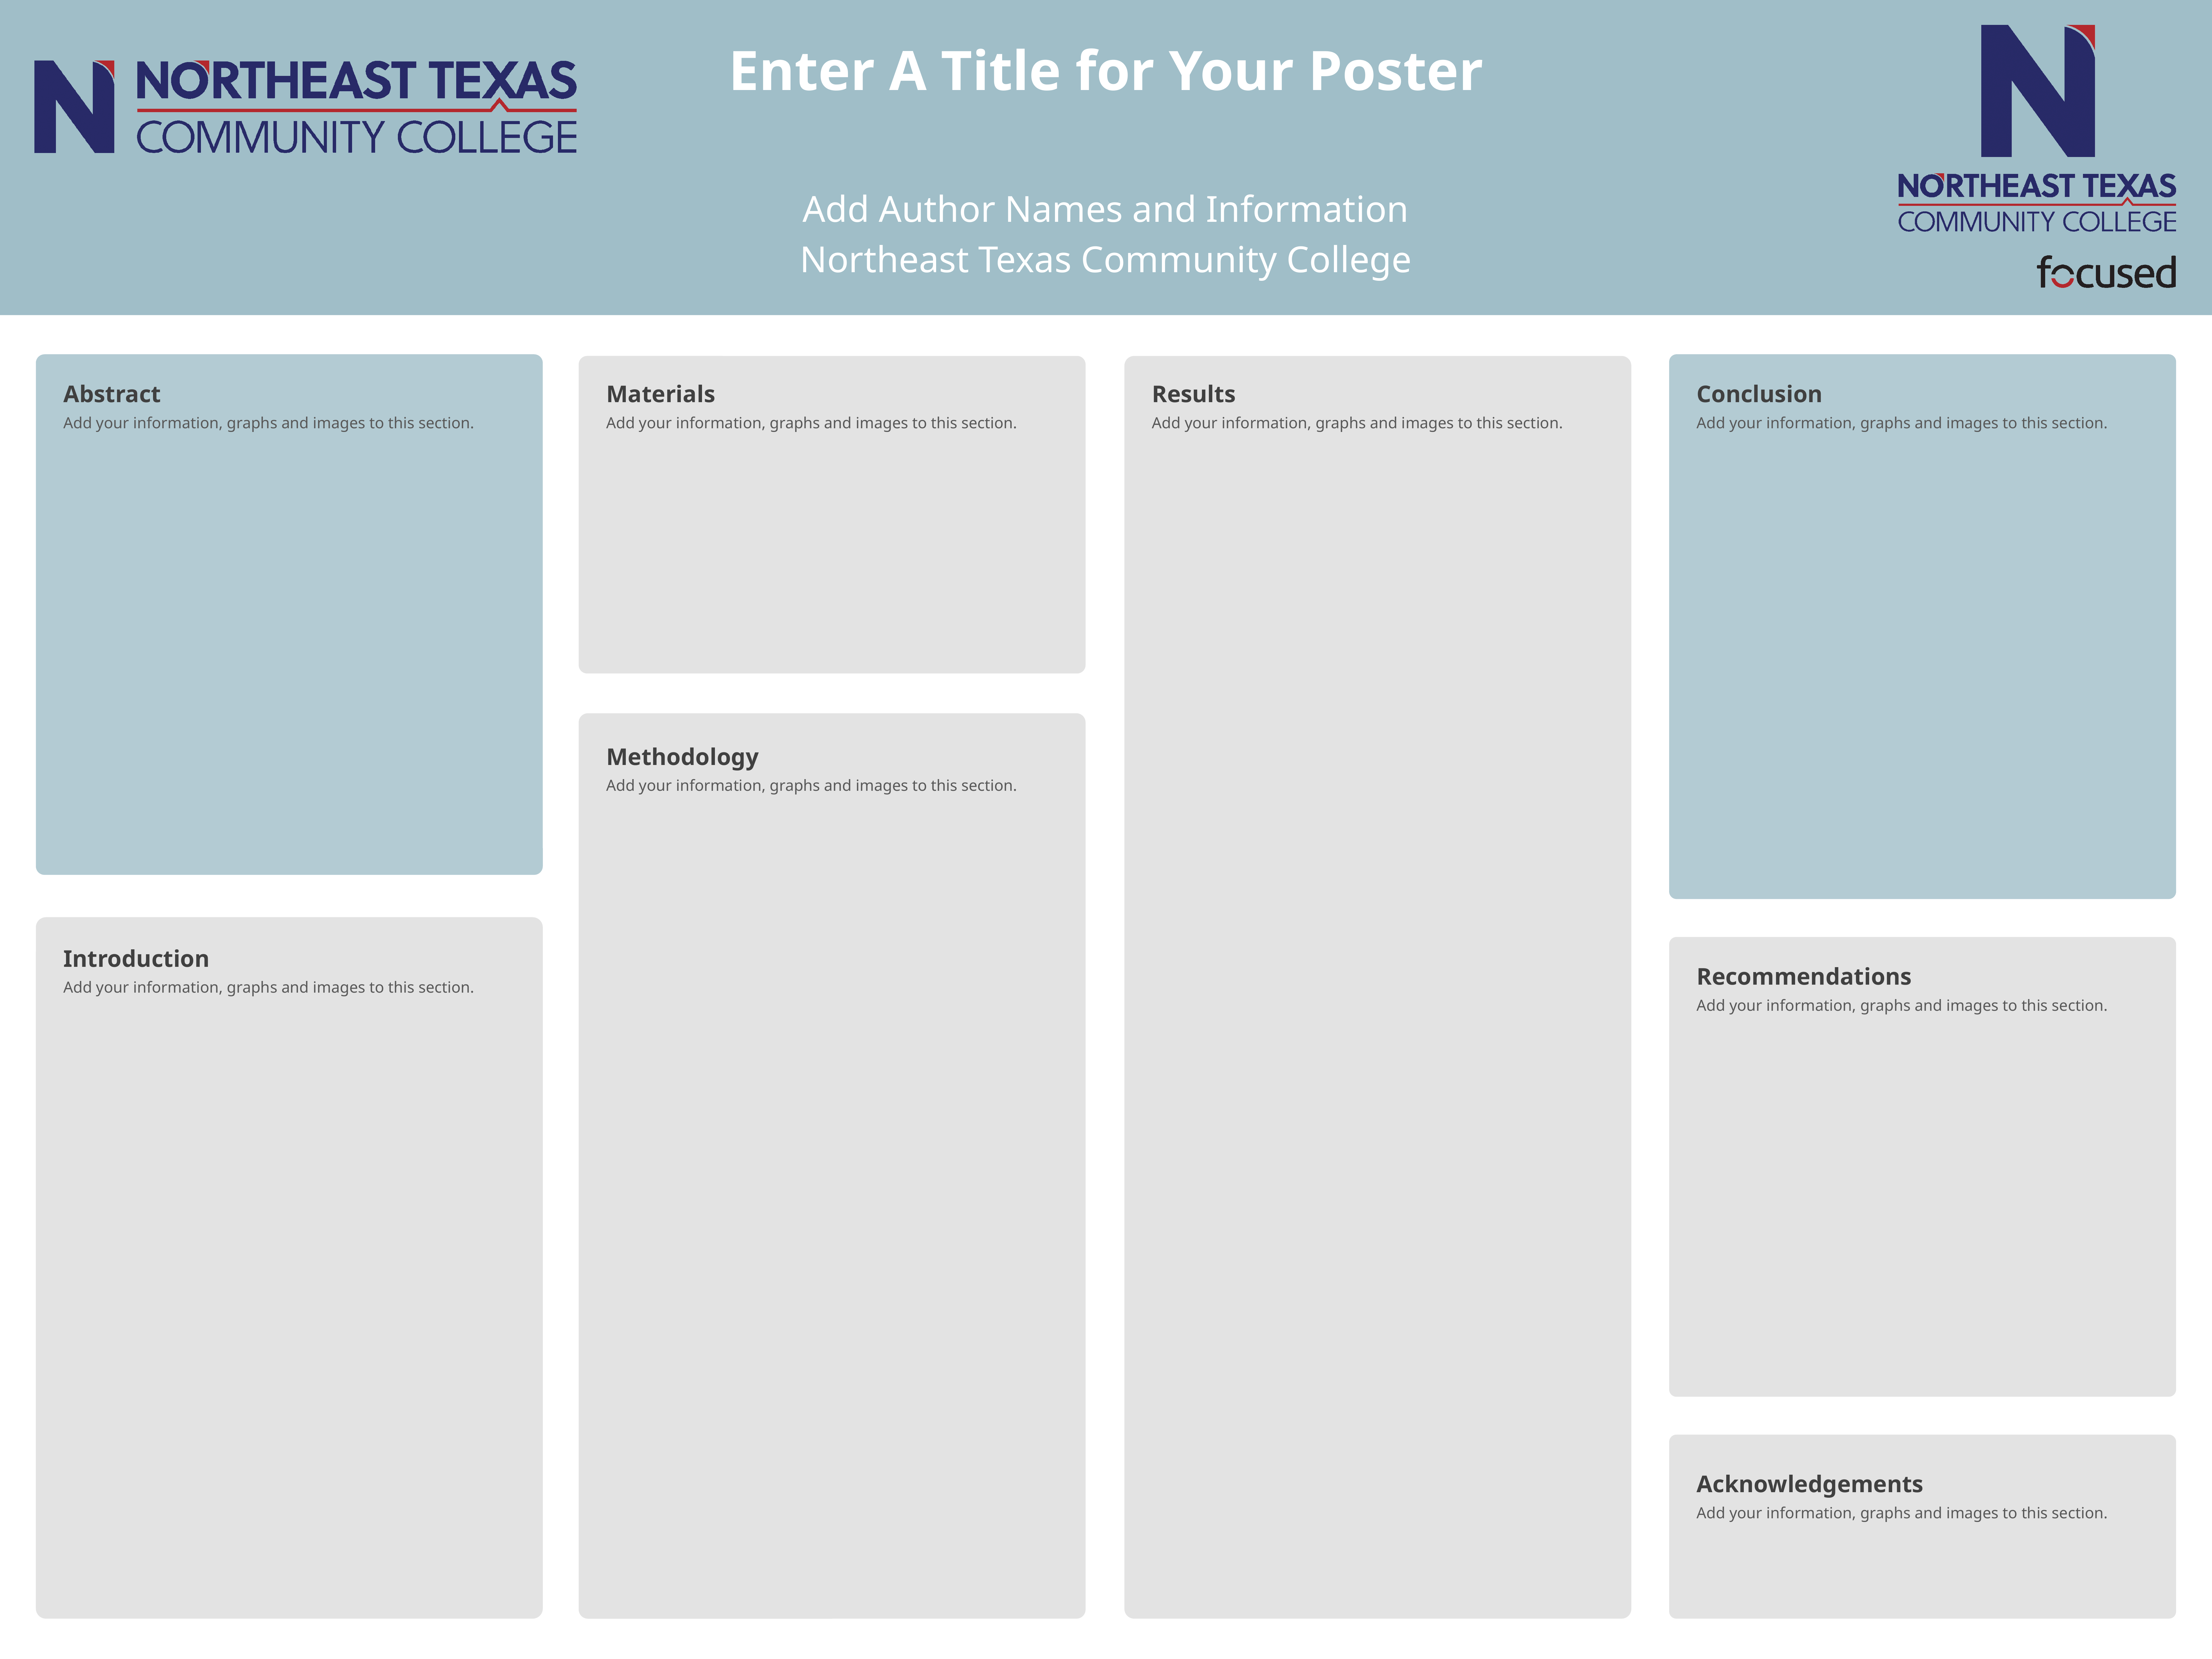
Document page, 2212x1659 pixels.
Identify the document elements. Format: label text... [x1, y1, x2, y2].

text_box [1669, 1434, 2177, 1619]
text_box Add Author Names and Information Northeast Texas Community College [69, 183, 1899, 283]
text_box Abstract [59, 377, 520, 410]
text_box Add your information, graphs and images to this section. [1692, 1500, 2153, 1524]
text_box Add your information, graphs and images to this section. [602, 773, 1063, 797]
picture [1899, 25, 2178, 288]
text_box [0, 0, 2212, 316]
text_box Enter A Title for Your Poster [69, 32, 1899, 171]
text_box Add your information, graphs and images to this section. [1147, 410, 1608, 434]
text_box Methodology [602, 740, 1063, 772]
text_box Conclusion [1692, 377, 2153, 410]
text_box Results [1147, 377, 1608, 410]
text_box Add your information, graphs and images to this section. [1692, 410, 2153, 434]
text_box Recommendations [1692, 959, 2153, 992]
text_box [1669, 354, 2177, 900]
text_box Add your information, graphs and images to this section. [1692, 993, 2153, 1016]
text_box [1669, 936, 2177, 1397]
text_box Add your information, graphs and images to this section. [59, 410, 520, 434]
text_box Materials [602, 377, 1063, 410]
text_box [578, 713, 1086, 1619]
text_box Acknowledgements [1692, 1467, 2153, 1499]
text_box [35, 354, 543, 875]
text_box [35, 917, 543, 1619]
text_box [1124, 355, 1632, 1619]
text_box Introduction [59, 941, 520, 974]
text_box [578, 355, 1086, 674]
picture [34, 61, 579, 153]
text_box Add your information, graphs and images to this section. [602, 410, 1063, 434]
text_box Add your information, graphs and images to this section. [59, 975, 520, 998]
